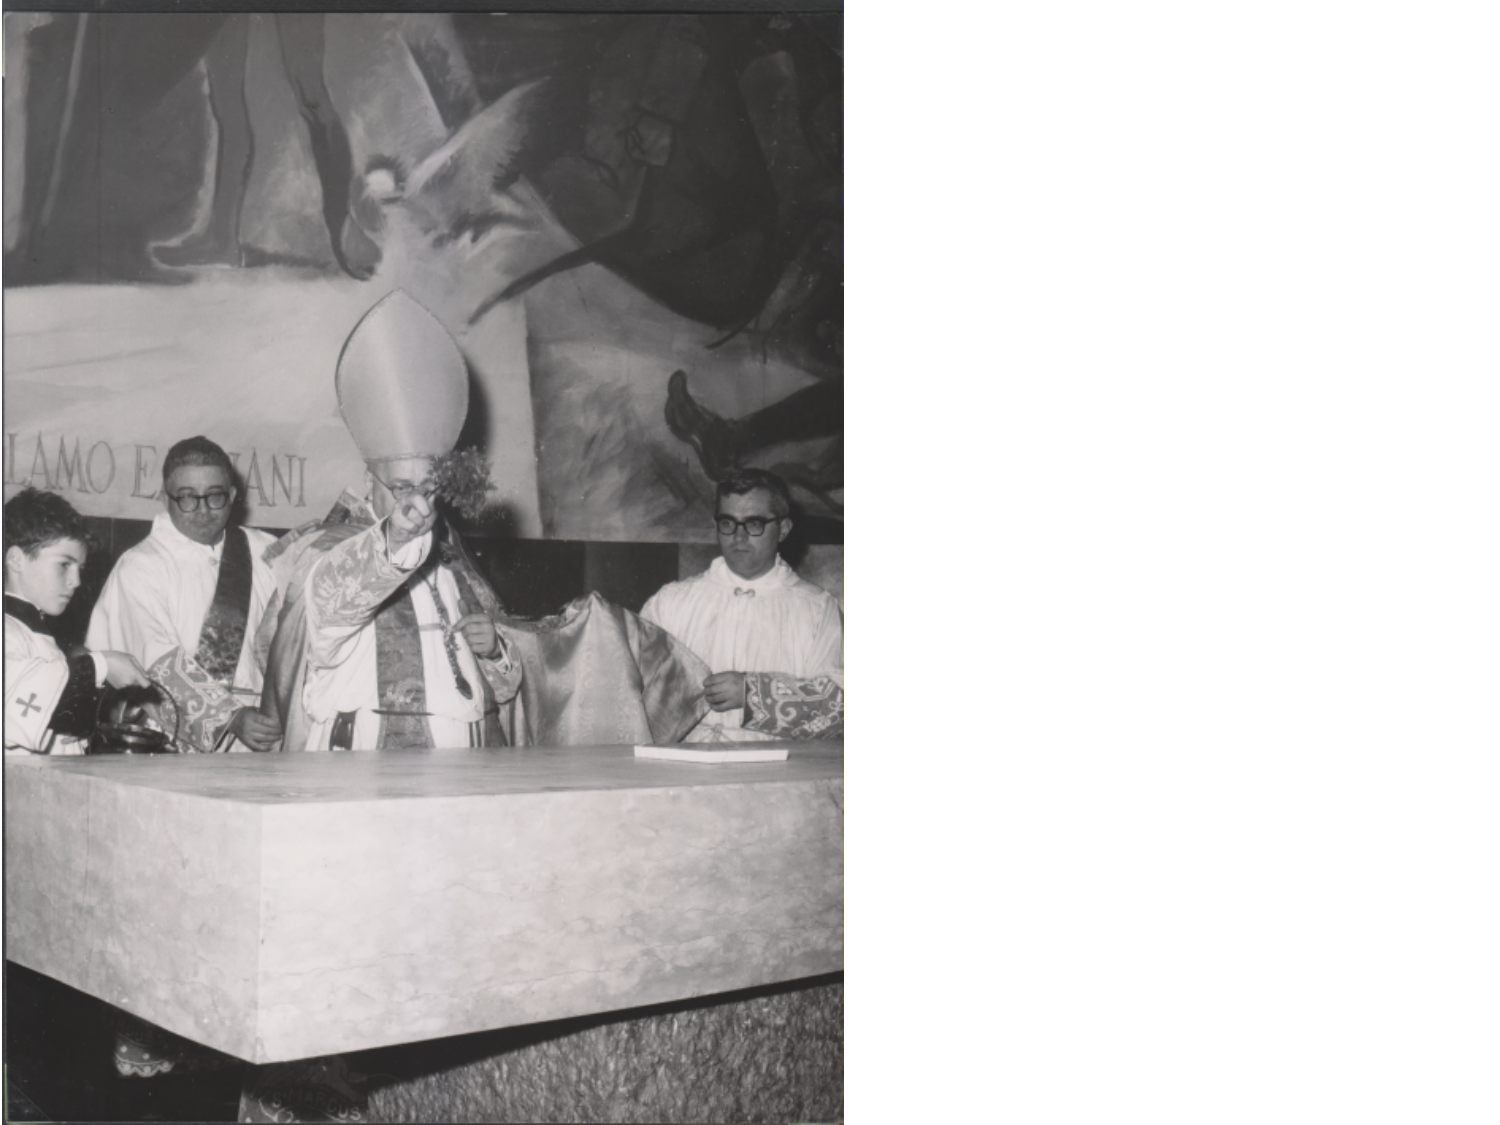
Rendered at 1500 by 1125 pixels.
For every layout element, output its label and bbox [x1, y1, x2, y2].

list [2, 0, 844, 1125]
